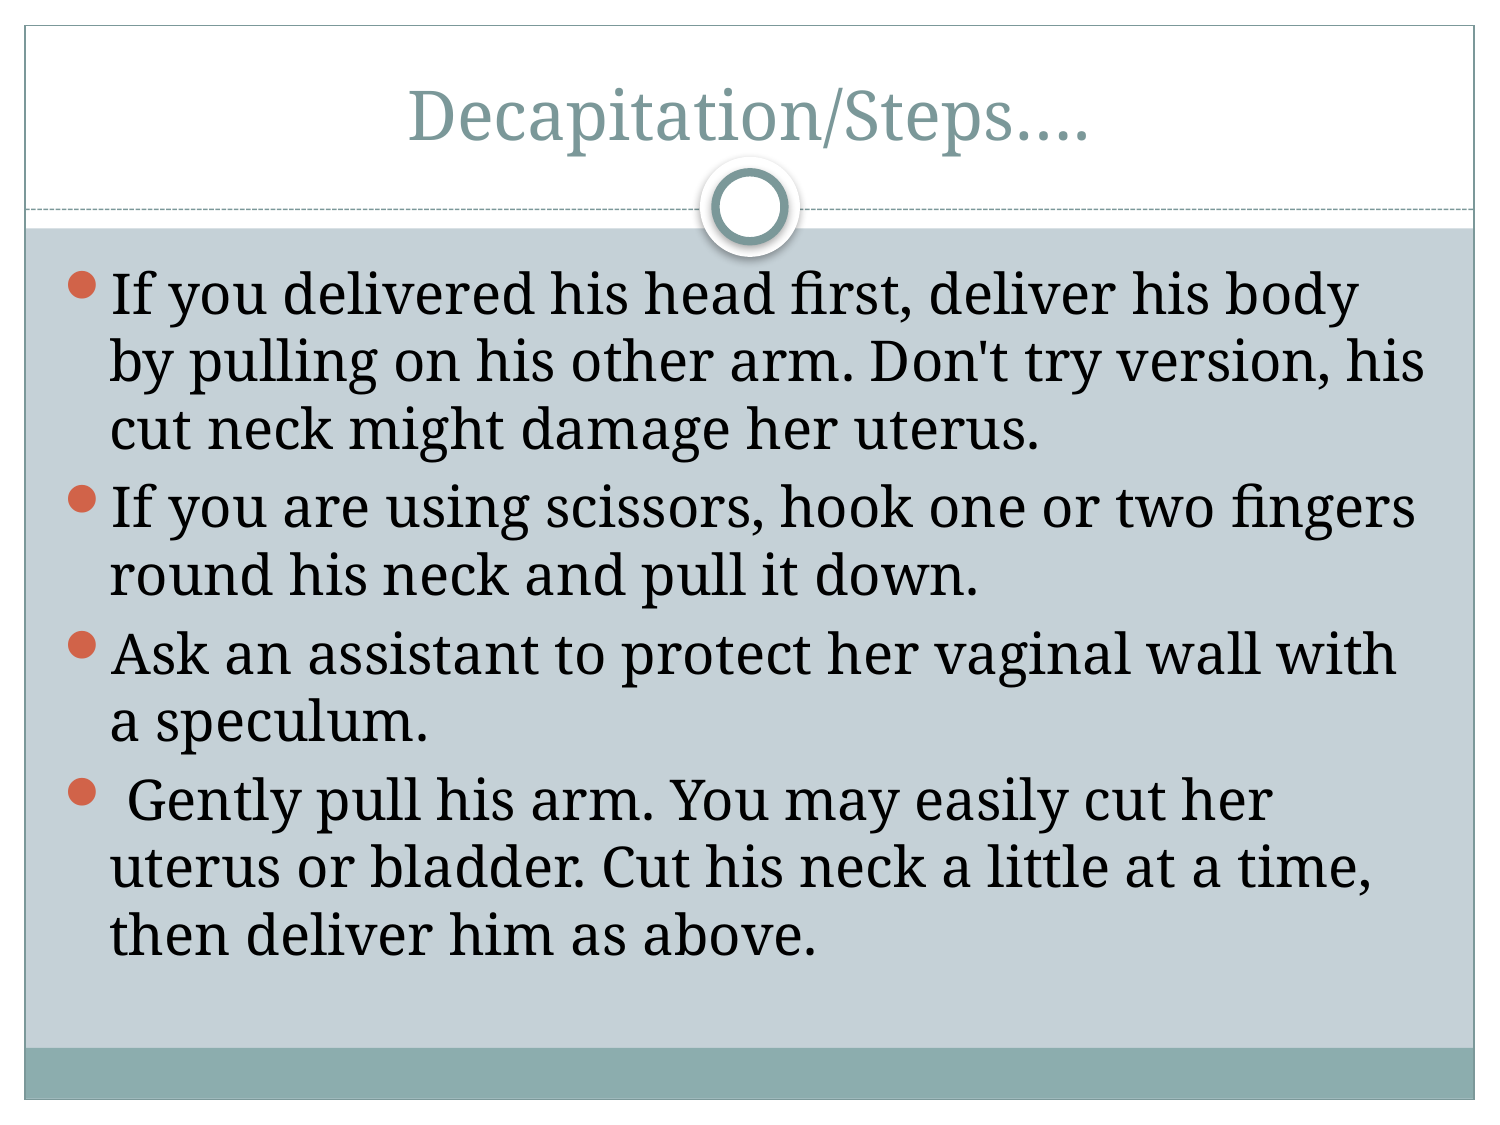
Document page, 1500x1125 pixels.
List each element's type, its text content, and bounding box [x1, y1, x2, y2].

list If you delivered his head first, deliver his body by pulling on his other arm. Don't try version, his cut neck might damage her uterus. If you are using scissors, hook one or two fingers round his neck and pull it down. Ask an assistant to protect her vaginal wall with a speculum. Gently pull his arm. You may easily cut her uterus or bladder. Cut his neck a little at a time, then deliver him as above. [49, 250, 1445, 1001]
title Decapitation/Steps…. [49, 37, 1450, 162]
